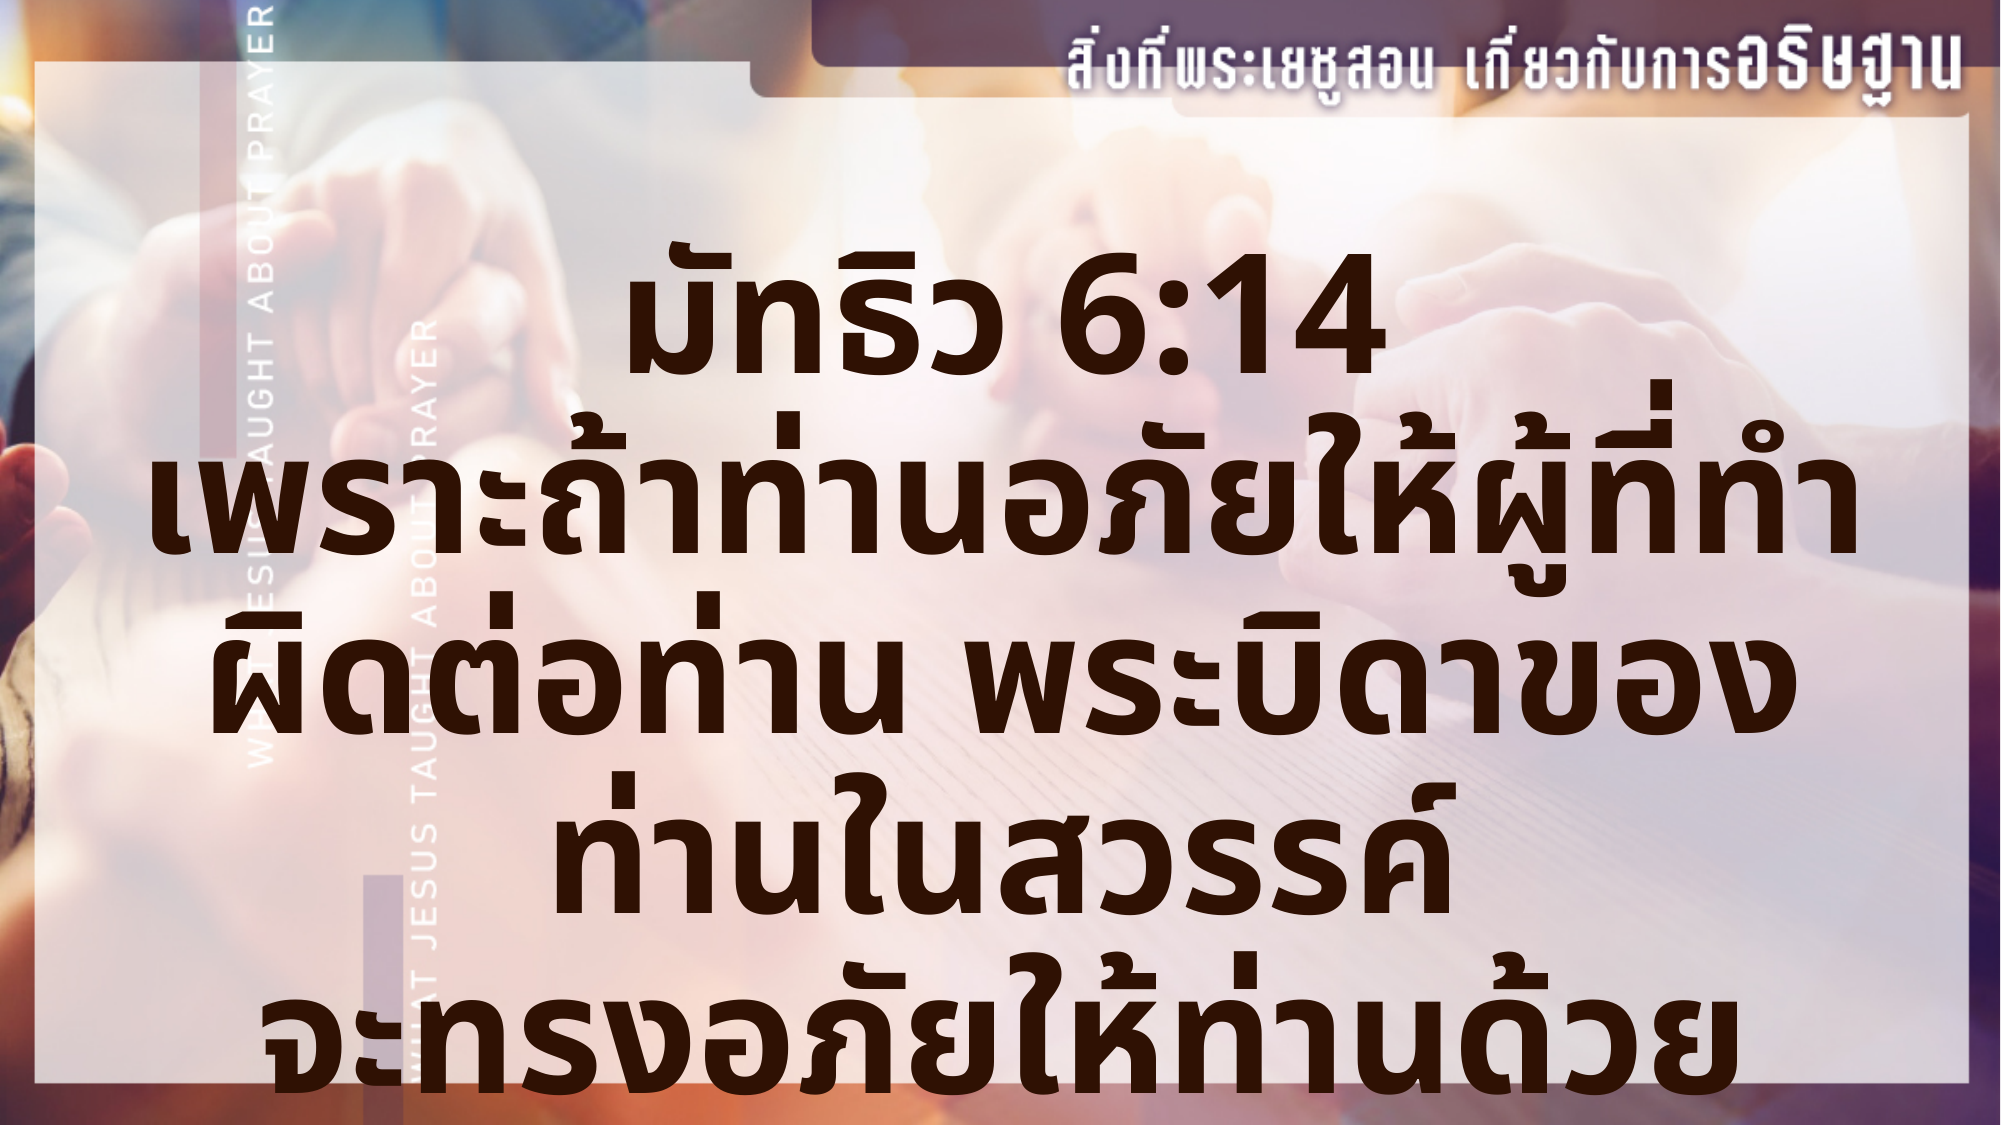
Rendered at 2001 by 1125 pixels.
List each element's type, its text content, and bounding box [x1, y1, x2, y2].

picture [0, 0, 2001, 1125]
text_box มัทธิว 6:14 เพราะถ้าท่านอภัยให้ผู้ที่ทำผิดต่อท่าน พระบิดาของท่านในสวรรค์ จะทรงอภัยให้ท่านด้วย [67, 222, 1940, 1125]
